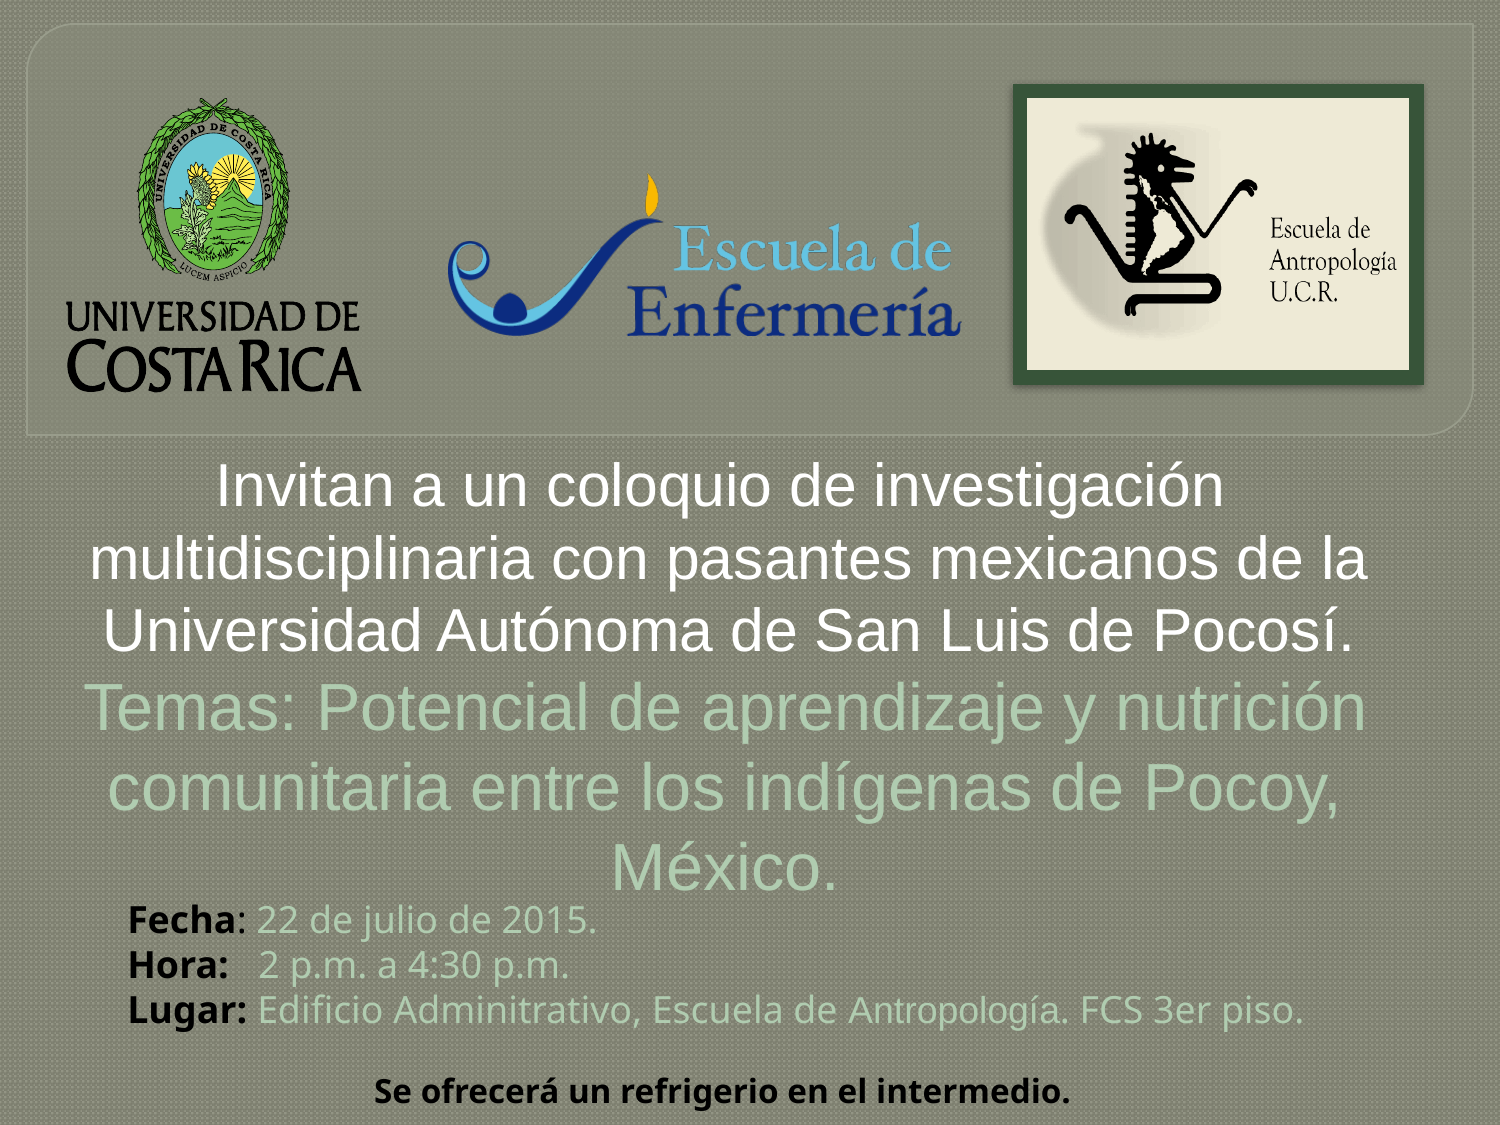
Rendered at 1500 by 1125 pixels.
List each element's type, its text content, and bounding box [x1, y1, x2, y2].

text_box Temas: Potencial de aprendizaje y nutrición comunitaria entre los indígenas de Pocoy, México. [0, 656, 1468, 911]
picture [65, 97, 362, 393]
text_box Fecha: 22 de julio de 2015. Hora: 2 p.m. a 4:30 p.m. Lugar: Edificio Adminitrativo, Escuela de Antropología. FCS 3er piso. Se ofrecerá un refrigerio en el intermedio. [112, 888, 1334, 1125]
subtitle Invitan a un coloquio de investigación multidisciplinaria con pasantes mexicanos de la Universidad Autónoma de San Luis de Pocosí. [66, 438, 1427, 656]
picture [448, 172, 963, 336]
picture [1027, 97, 1410, 371]
